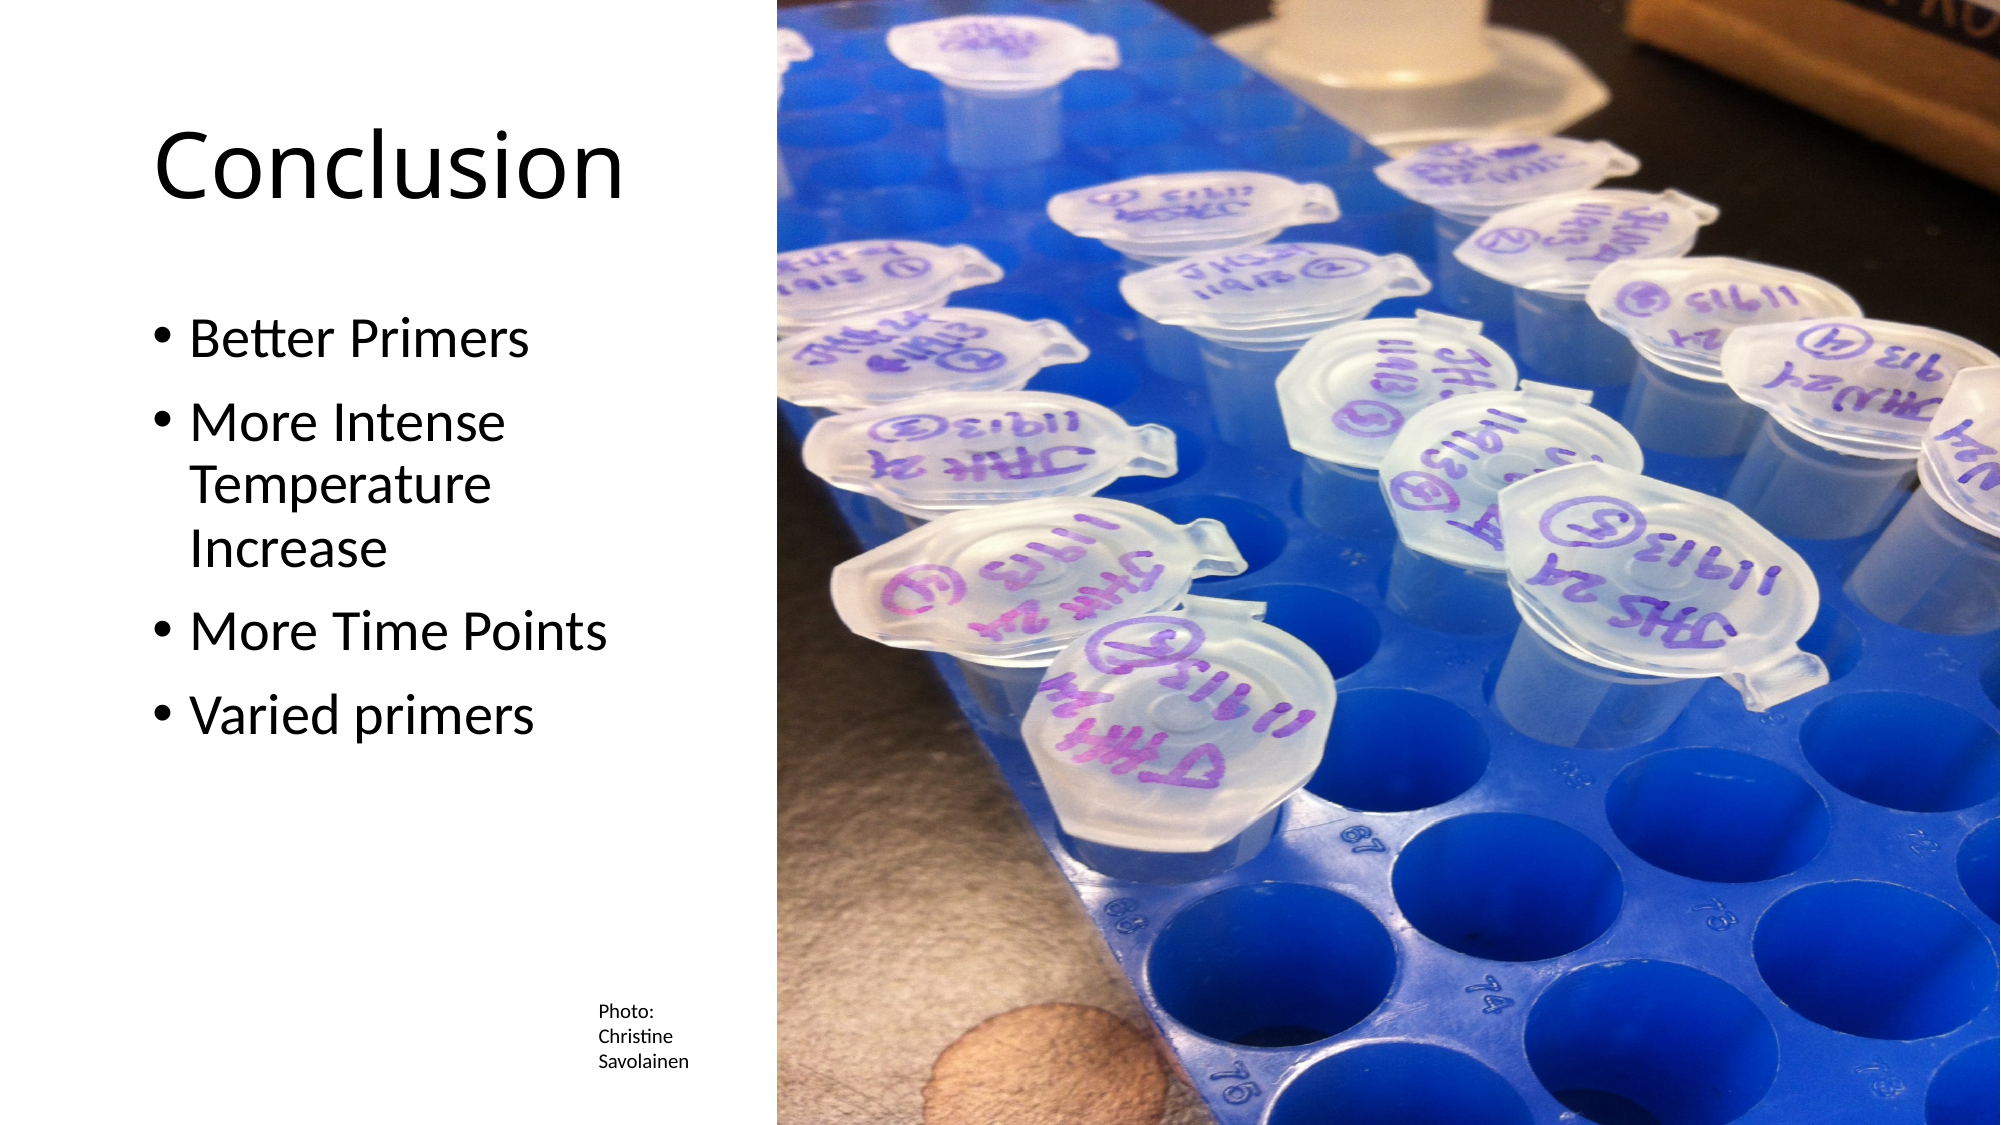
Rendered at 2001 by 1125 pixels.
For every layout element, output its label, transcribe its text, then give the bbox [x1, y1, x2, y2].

title Conclusion [137, 59, 777, 278]
text_box Photo: Christine Savolainen [583, 990, 738, 1080]
list Better Primers More Intense Temperature Increase More Time Points Varied primers [137, 299, 641, 1014]
picture [777, 0, 2000, 1125]
